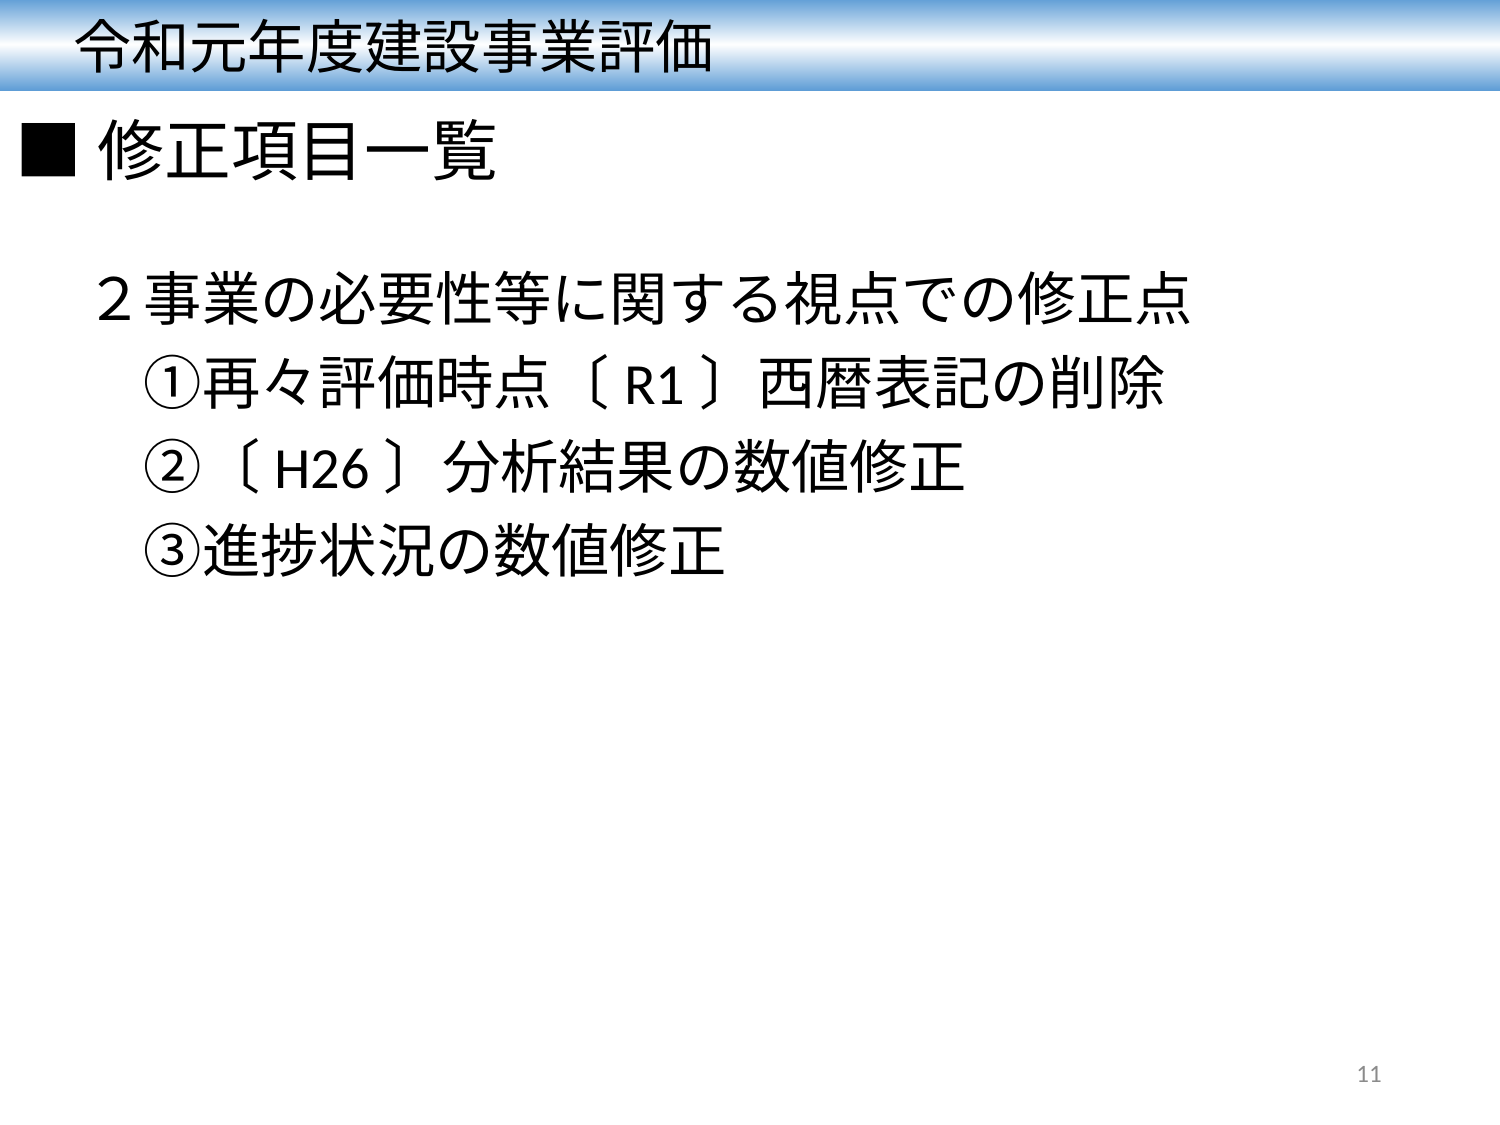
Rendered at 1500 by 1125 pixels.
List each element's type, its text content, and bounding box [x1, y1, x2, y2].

list ２事業の必要性等に関する視点での修正点 ①再々評価時点〔R1〕西暦表記の削除 ②〔H26〕分析結果の数値修正 ③進捗状況の数値修正 [70, 262, 1450, 985]
text_box 令和元年度建設事業評価 [0, 0, 1500, 91]
slide_number 11 [1059, 1042, 1397, 1103]
title ■修正項目一覧 [0, 91, 1294, 263]
